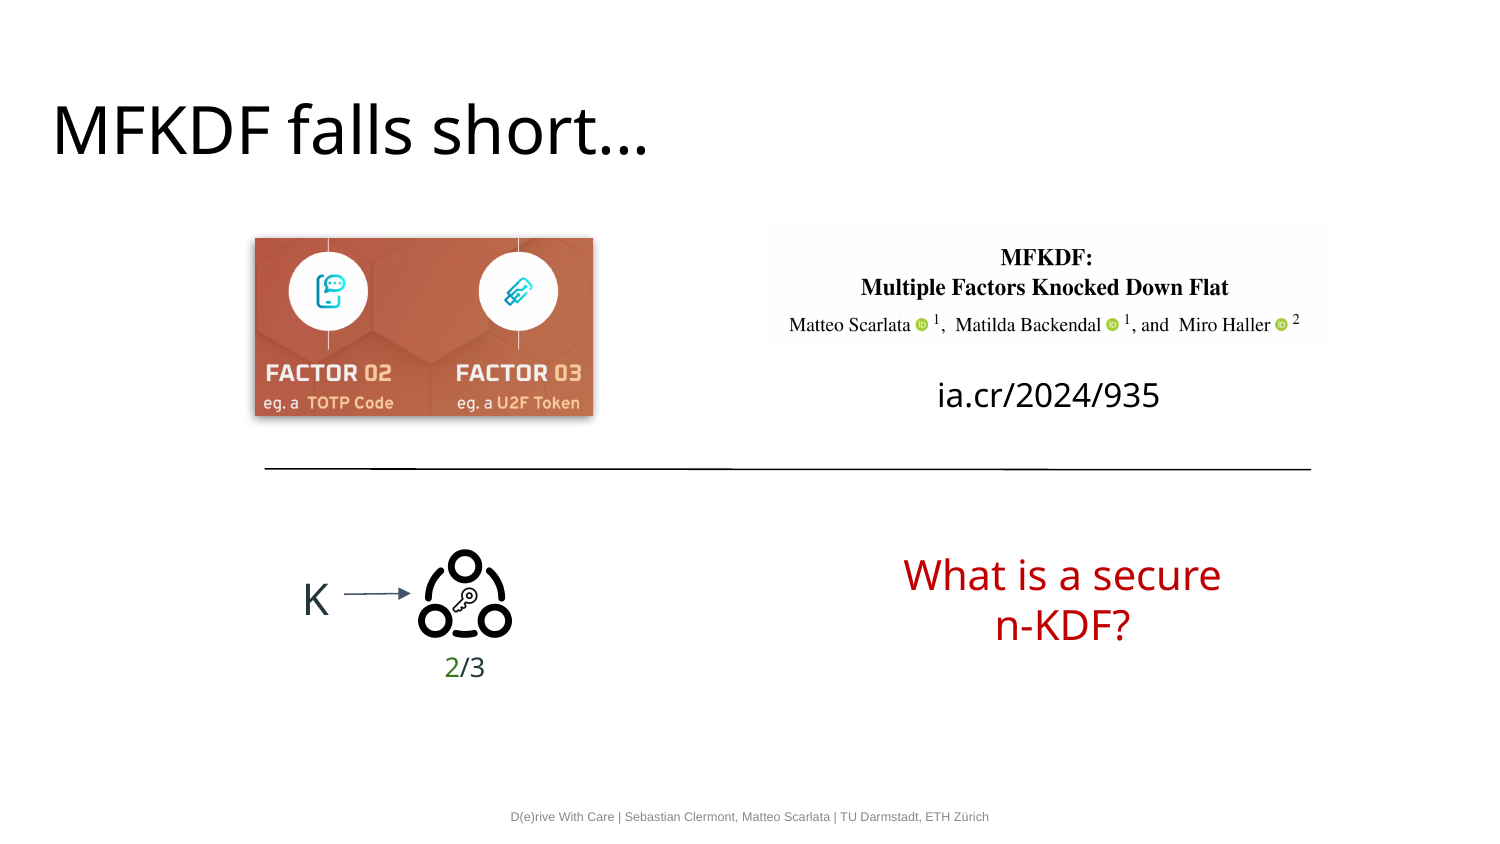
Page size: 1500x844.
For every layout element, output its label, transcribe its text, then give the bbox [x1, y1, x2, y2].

text_box What is a secure n-KDF? [835, 540, 1290, 656]
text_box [286, 538, 531, 684]
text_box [254, 223, 1343, 454]
title MFKDF falls short... [51, 72, 1449, 167]
